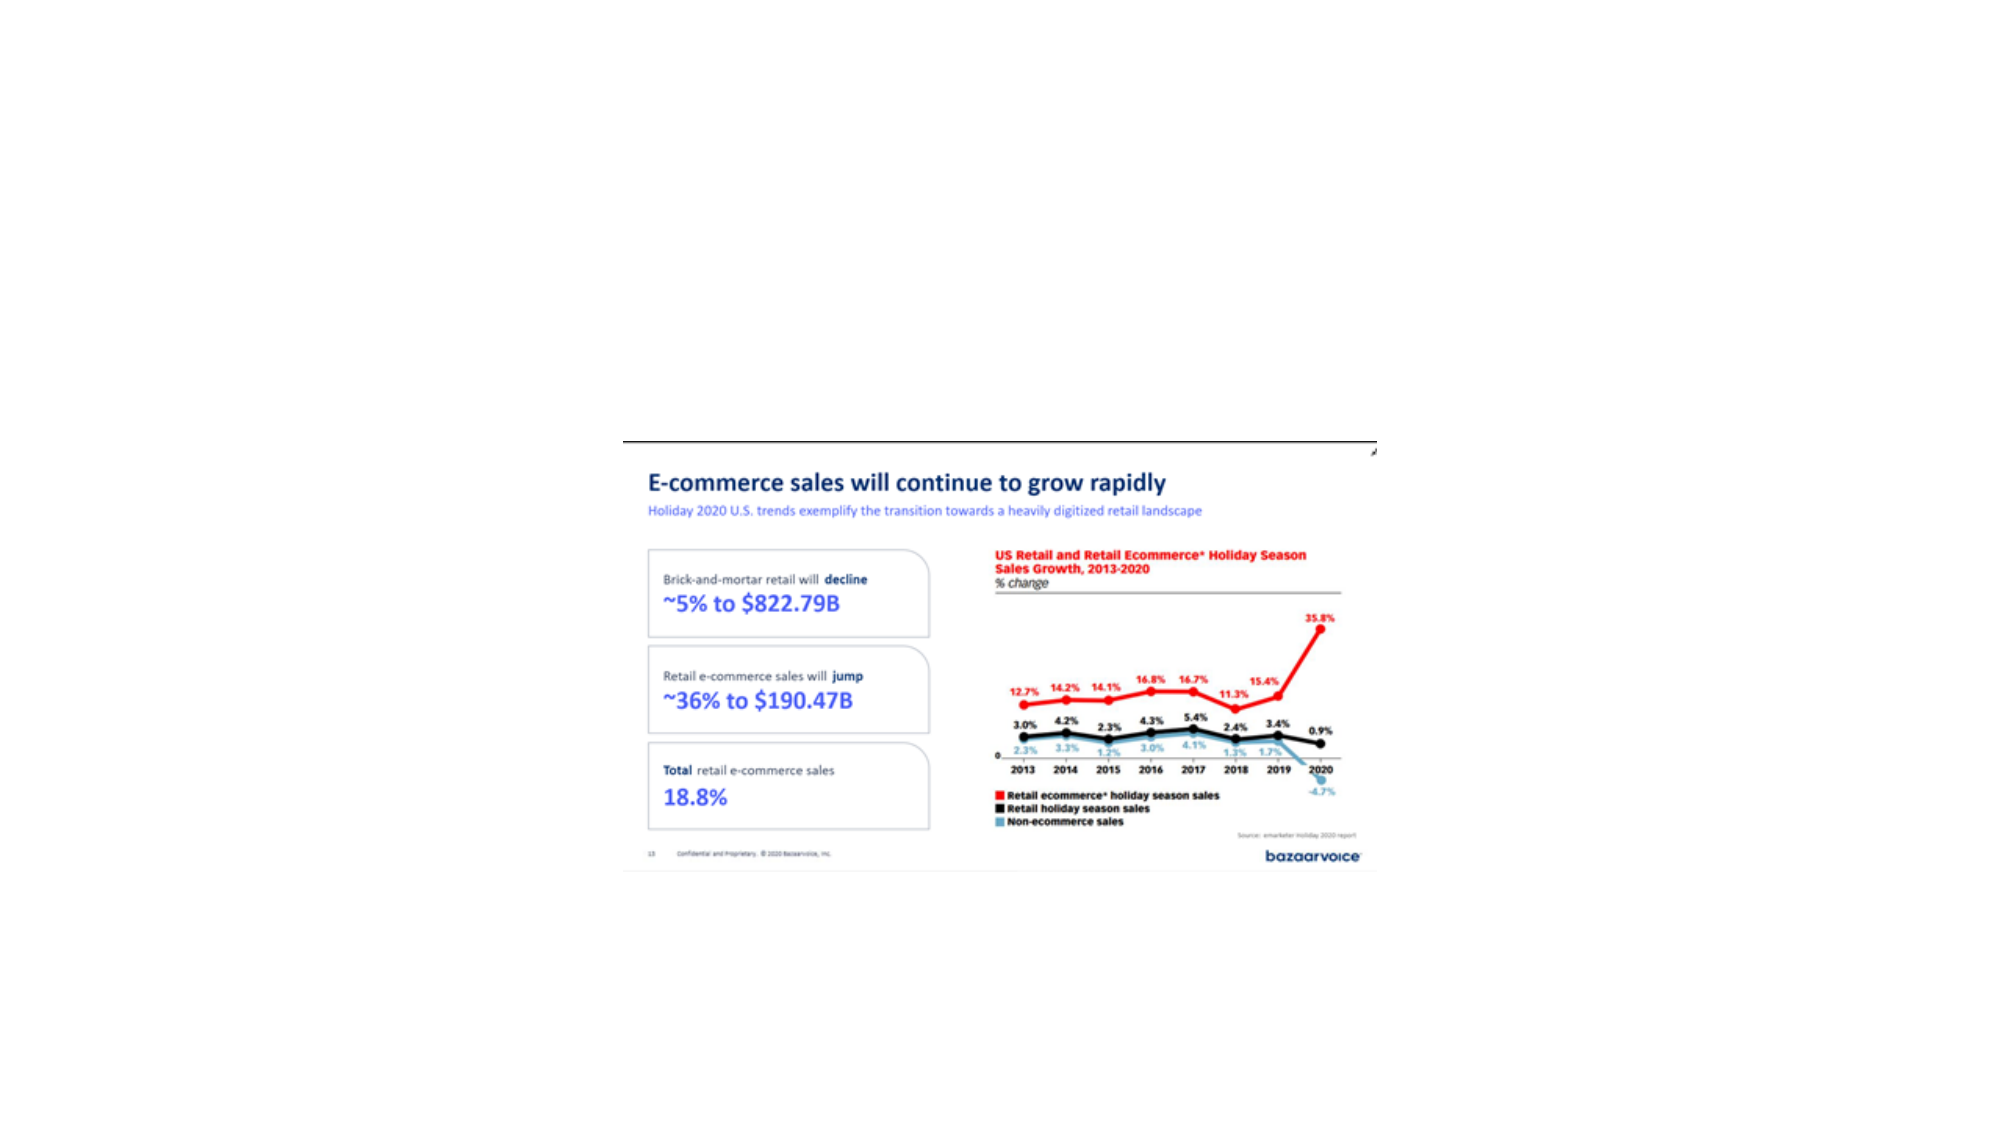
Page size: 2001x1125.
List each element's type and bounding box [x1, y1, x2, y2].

list [623, 441, 1377, 872]
